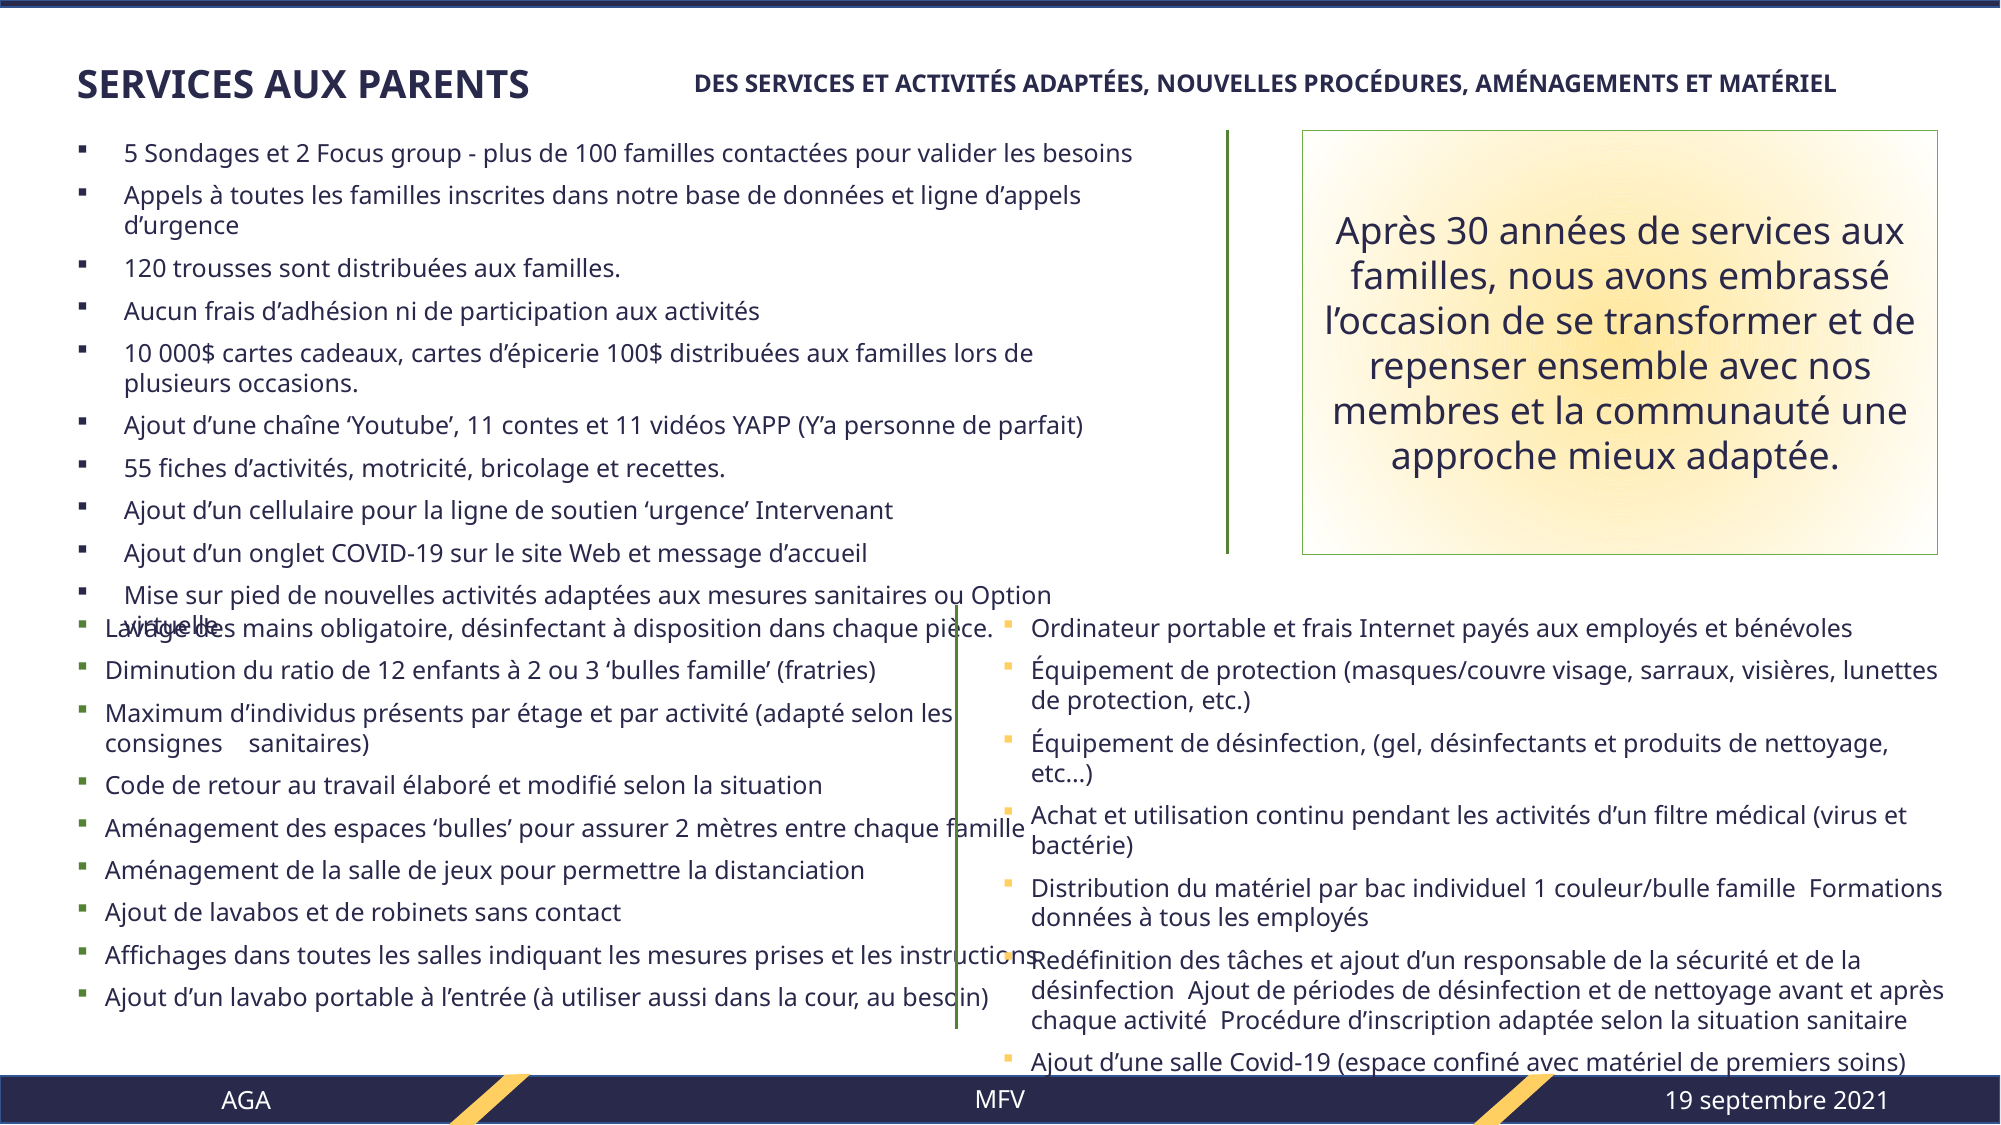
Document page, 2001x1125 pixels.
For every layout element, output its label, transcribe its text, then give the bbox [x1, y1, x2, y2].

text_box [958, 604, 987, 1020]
text_box 5 Sondages et 2 Focus group - plus de 100 familles contactées pour valider les besoins Appels à toutes les familles inscrites dans notre base de données et ligne d’appels d’urgence 120 trousses sont distribuées aux familles. Aucun frais d’adhésion ni de participation aux activités 10 000$ cartes cadeaux, cartes d’épicerie 100$ distribuées aux familles lors de plusieurs occasions. Ajout d’une chaîne ‘Youtube’, 11 contes et 11 vidéos YAPP (Y’a personne de parfait) 55 fiches d’activités, motricité, bricolage et recettes. Ajout d’un cellulaire pour la ligne de soutien ‘urgence’ Intervenant Ajout d’un onglet COVID-19 sur le site Web et message d’accueil Mise sur pied de nouvelles activités adaptées aux mesures sanitaires ou Option virtuelle [62, 130, 1154, 604]
text_box Ordinateur portable et frais Internet payés aux employés et bénévoles Équipement de protection (masques/couvre visage, sarraux, visières, lunettes de protection, etc.) Équipement de désinfection, (gel, désinfectants et produits de nettoyage, etc…) Achat et utilisation continu pendant les activités d’un filtre médical (virus et bactérie) Distribution du matériel par bac individuel 1 couleur/bulle famille Formations données à tous les employés Redéfinition des tâches et ajout d’un responsable de la sécurité et de la désinfection Ajout de périodes de désinfection et de nettoyage avant et après chaque activité Procédure d’inscription adaptée selon la situation sanitaire Ajout d’une salle Covid-19 (espace confiné avec matériel de premiers soins) [987, 604, 1963, 1085]
text_box Après 30 années de services aux familles, nous avons embrassé l’occasion de se transformer et de repenser ensemble avec nos membres et la communauté une approche mieux adaptée. [1302, 130, 1938, 555]
text_box Lavage des mains obligatoire, désinfectant à disposition dans chaque pièce. Diminution du ratio de 12 enfants à 2 ou 3 ‘bulles famille’ (fratries) Maximum d’individus présents par étage et par activité (adapté selon les consignes sanitaires) Code de retour au travail élaboré et modifié selon la situation Aménagement des espaces ‘bulles’ pour assurer 2 mètres entre chaque famille Aménagement de la salle de jeux pour permettre la distanciation Ajout de lavabos et de robinets sans contact Affichages dans toutes les salles indiquant les mesures prises et les instructions Ajout d’un lavabo portable à l’entrée (à utiliser aussi dans la cour, au besoin) [62, 604, 956, 1020]
text_box DES SERVICES ET ACTIVITÉS ADAPTÉES, NOUVELLES PROCÉDURES, AMÉNAGEMENTS ET MATÉRIEL [678, 47, 1938, 115]
text_box SERVICES AUX PARENTS [61, 47, 678, 115]
